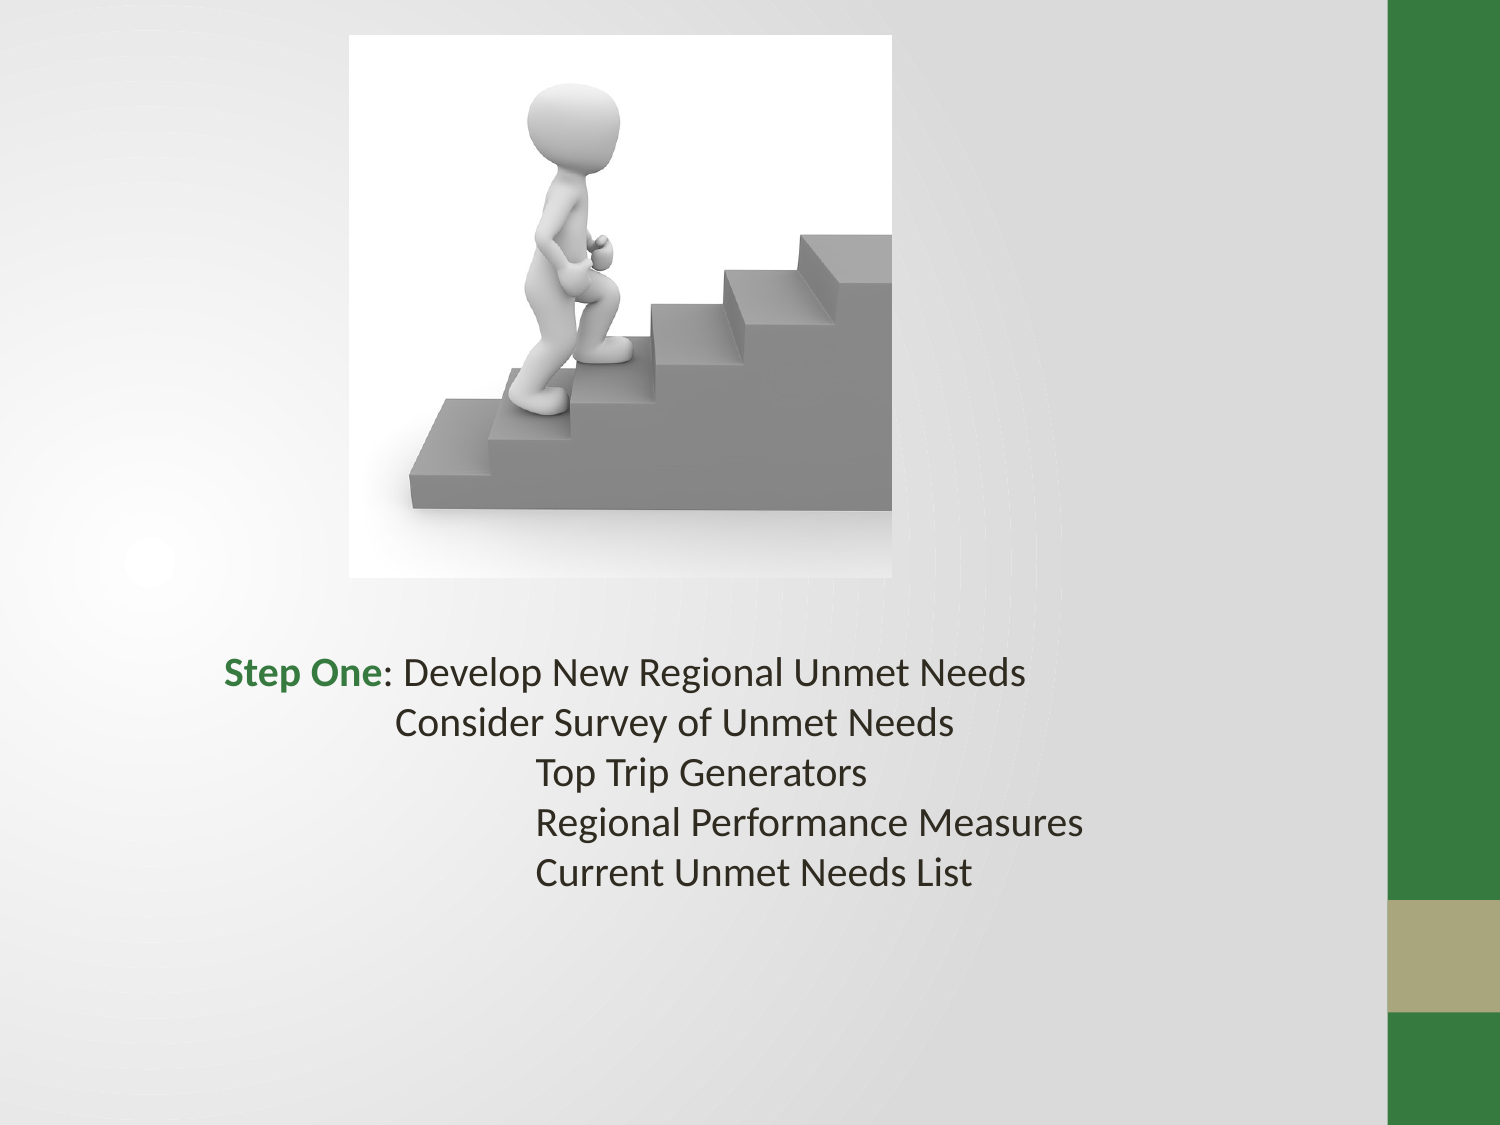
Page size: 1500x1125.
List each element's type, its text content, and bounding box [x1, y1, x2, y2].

picture [348, 34, 892, 578]
text_box Step One: Develop New Regional Unmet Needs Consider Survey of Unmet Needs Top Trip Generators Regional Performance Measures Current Unmet Needs List [209, 637, 1113, 948]
